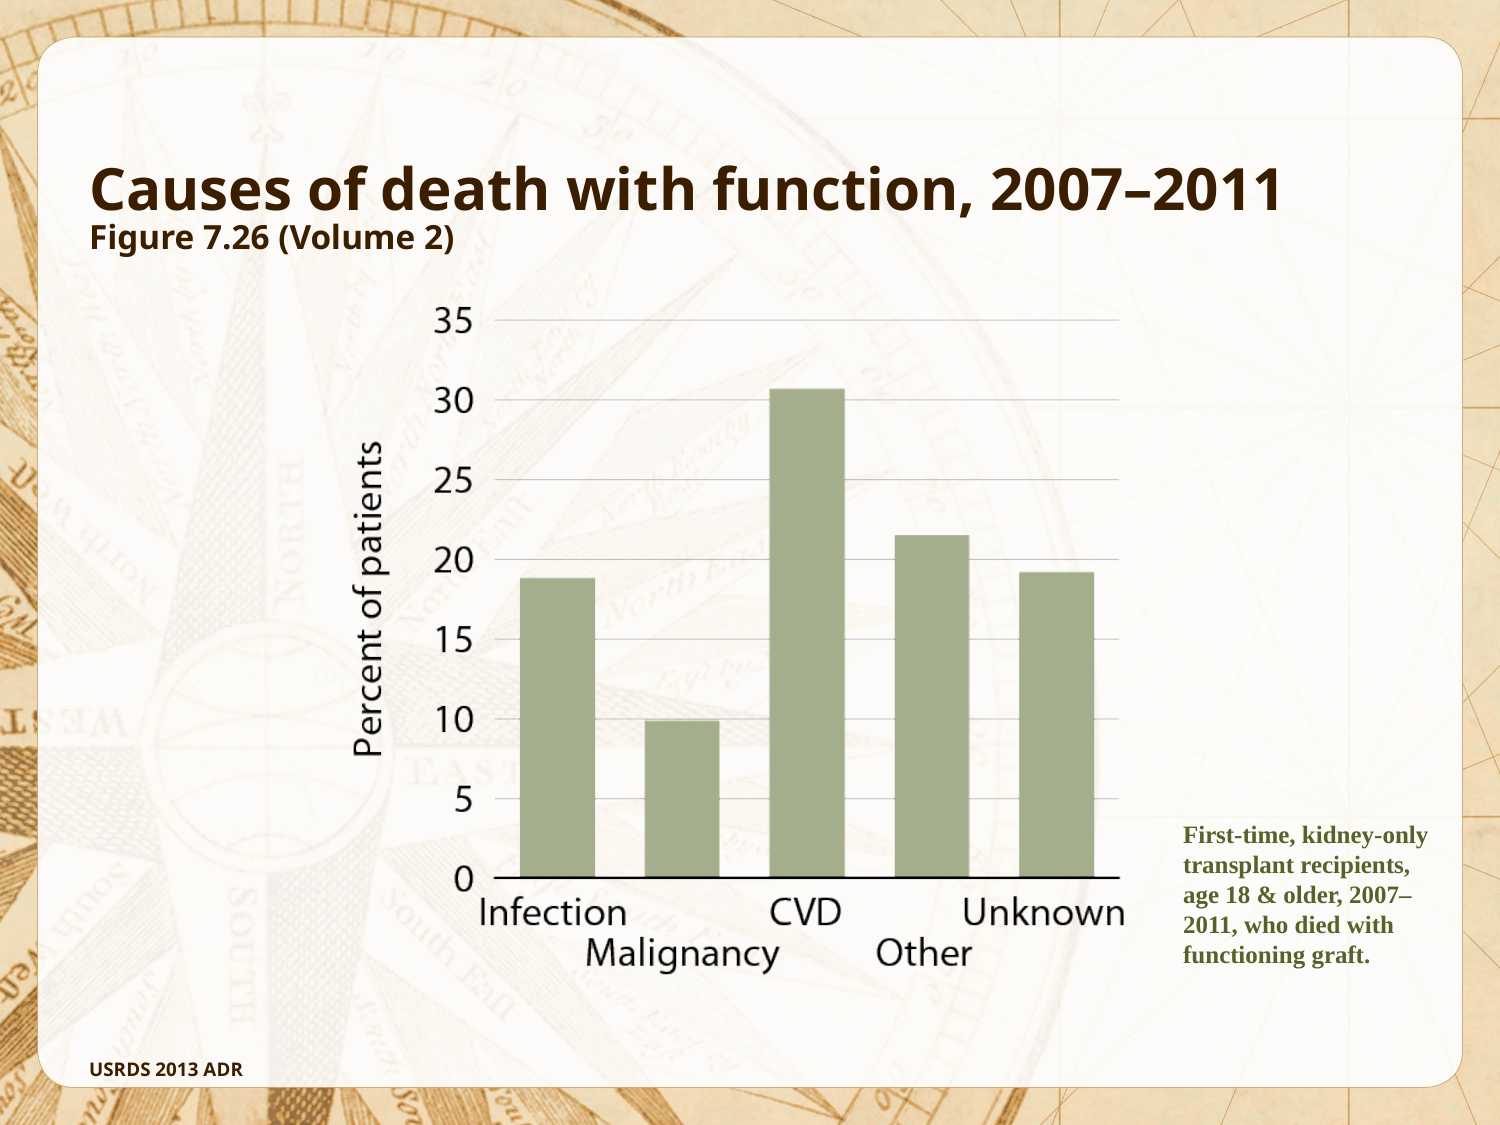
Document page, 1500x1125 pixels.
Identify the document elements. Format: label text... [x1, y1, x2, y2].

picture [0, 0, 1500, 1125]
title Causes of death with function, 2007–2011 Figure 7.26 (Volume 2) [74, 45, 1425, 264]
text_box First-time, kidney-only transplant recipients, age 18 & older, 2007–2011, who died with functioning graft. [1183, 829, 1440, 976]
